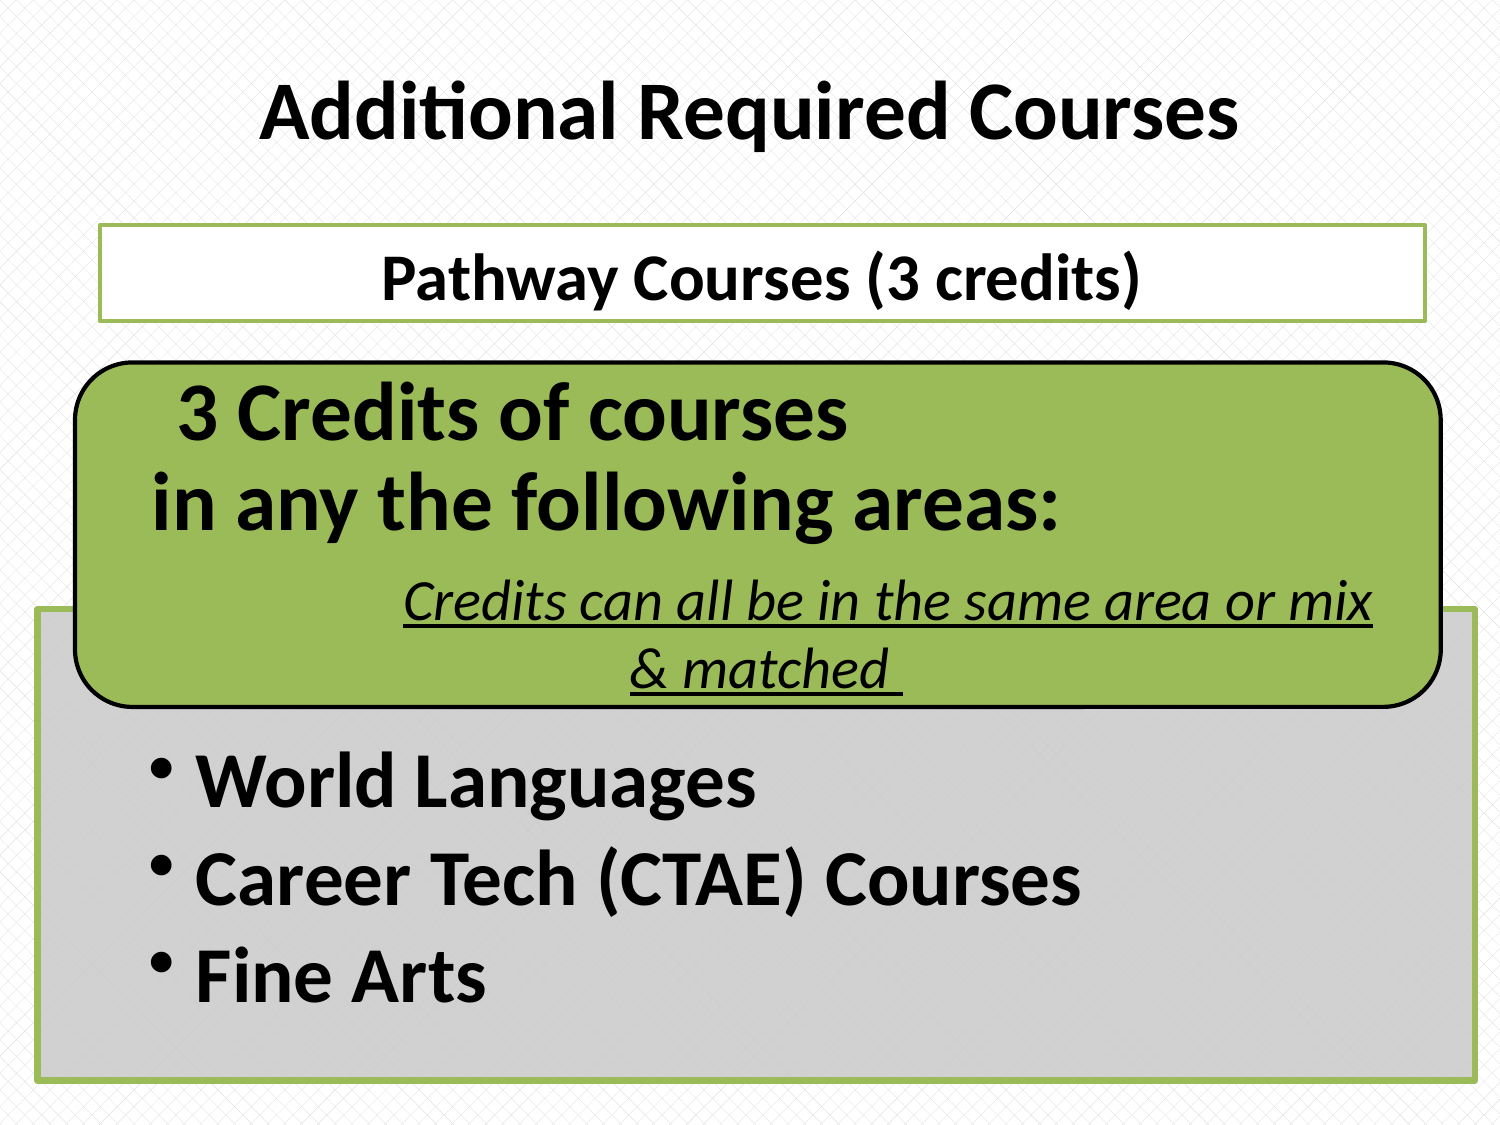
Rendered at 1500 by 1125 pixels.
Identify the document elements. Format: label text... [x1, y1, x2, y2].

list Pathway Courses (3 credits) [98, 223, 1427, 323]
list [37, 349, 1476, 1088]
title Additional Required Courses [75, 12, 1425, 200]
